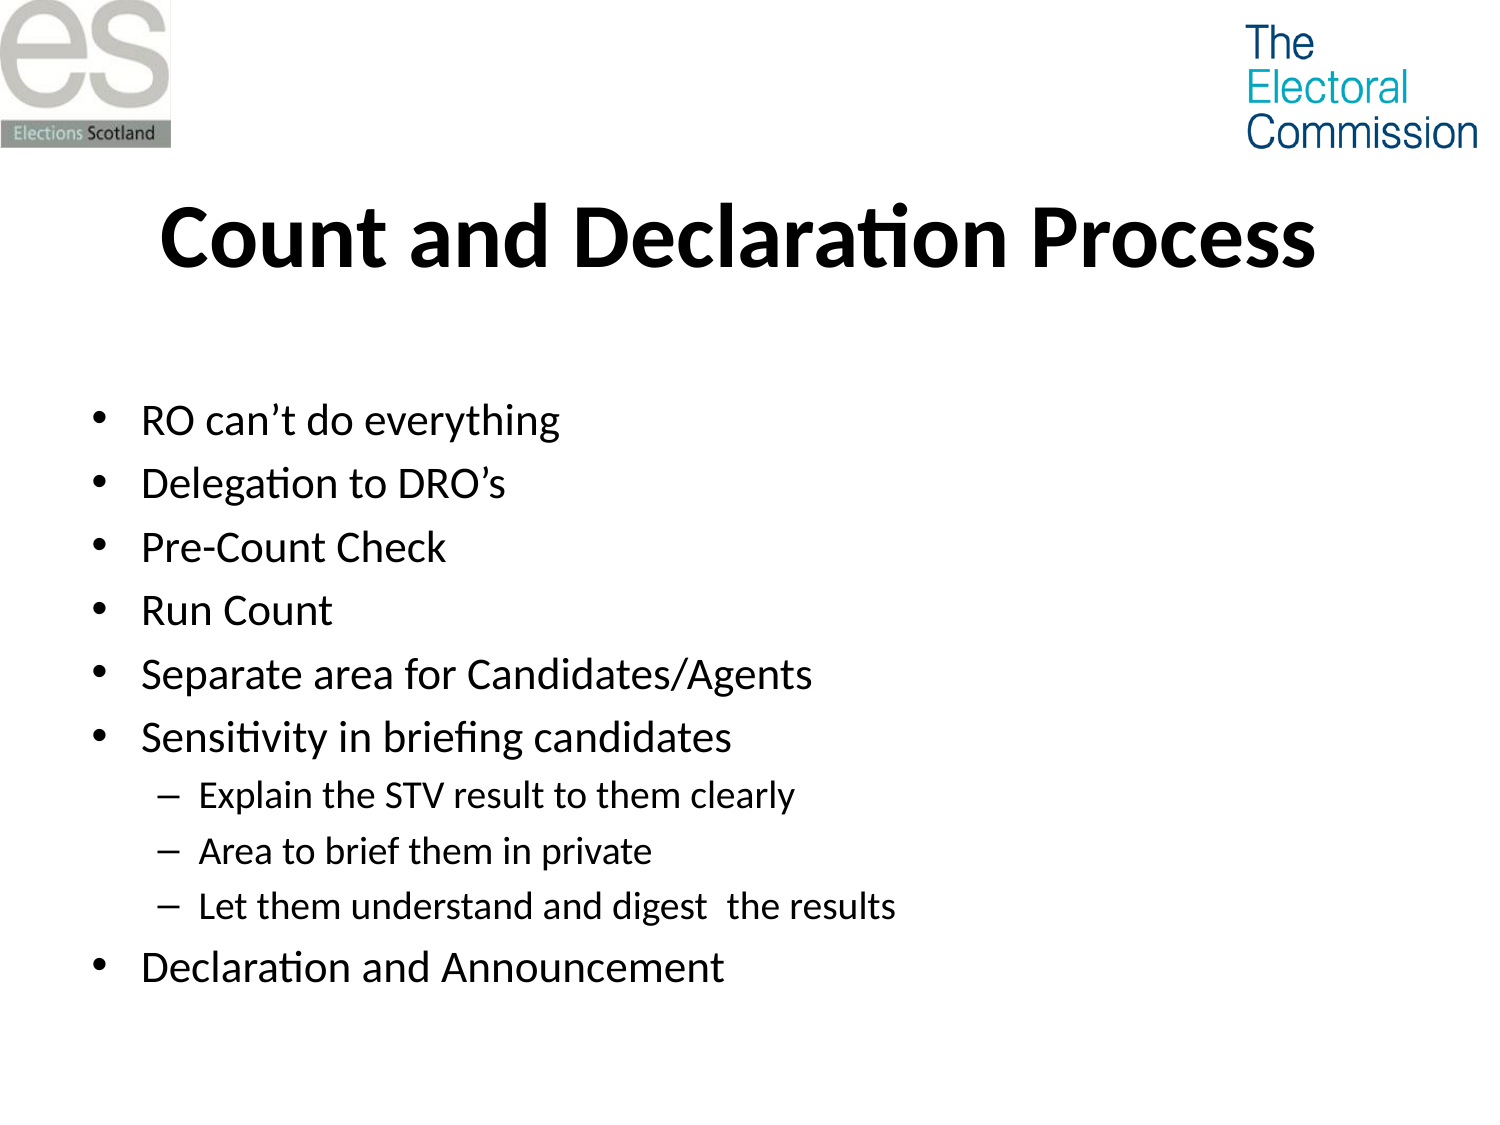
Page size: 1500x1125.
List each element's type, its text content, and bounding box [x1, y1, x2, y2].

list RO can’t do everything Delegation to DRO’s Pre-Count Check Run Count Separate area for Candidates/Agents Sensitivity in briefing candidates Explain the STV result to them clearly Area to brief them in private Let them understand and digest the results Declaration and Announcement [76, 382, 1427, 1000]
picture [1222, 0, 1500, 173]
title Count and Declaration Process [64, 137, 1415, 325]
picture [0, 0, 172, 149]
